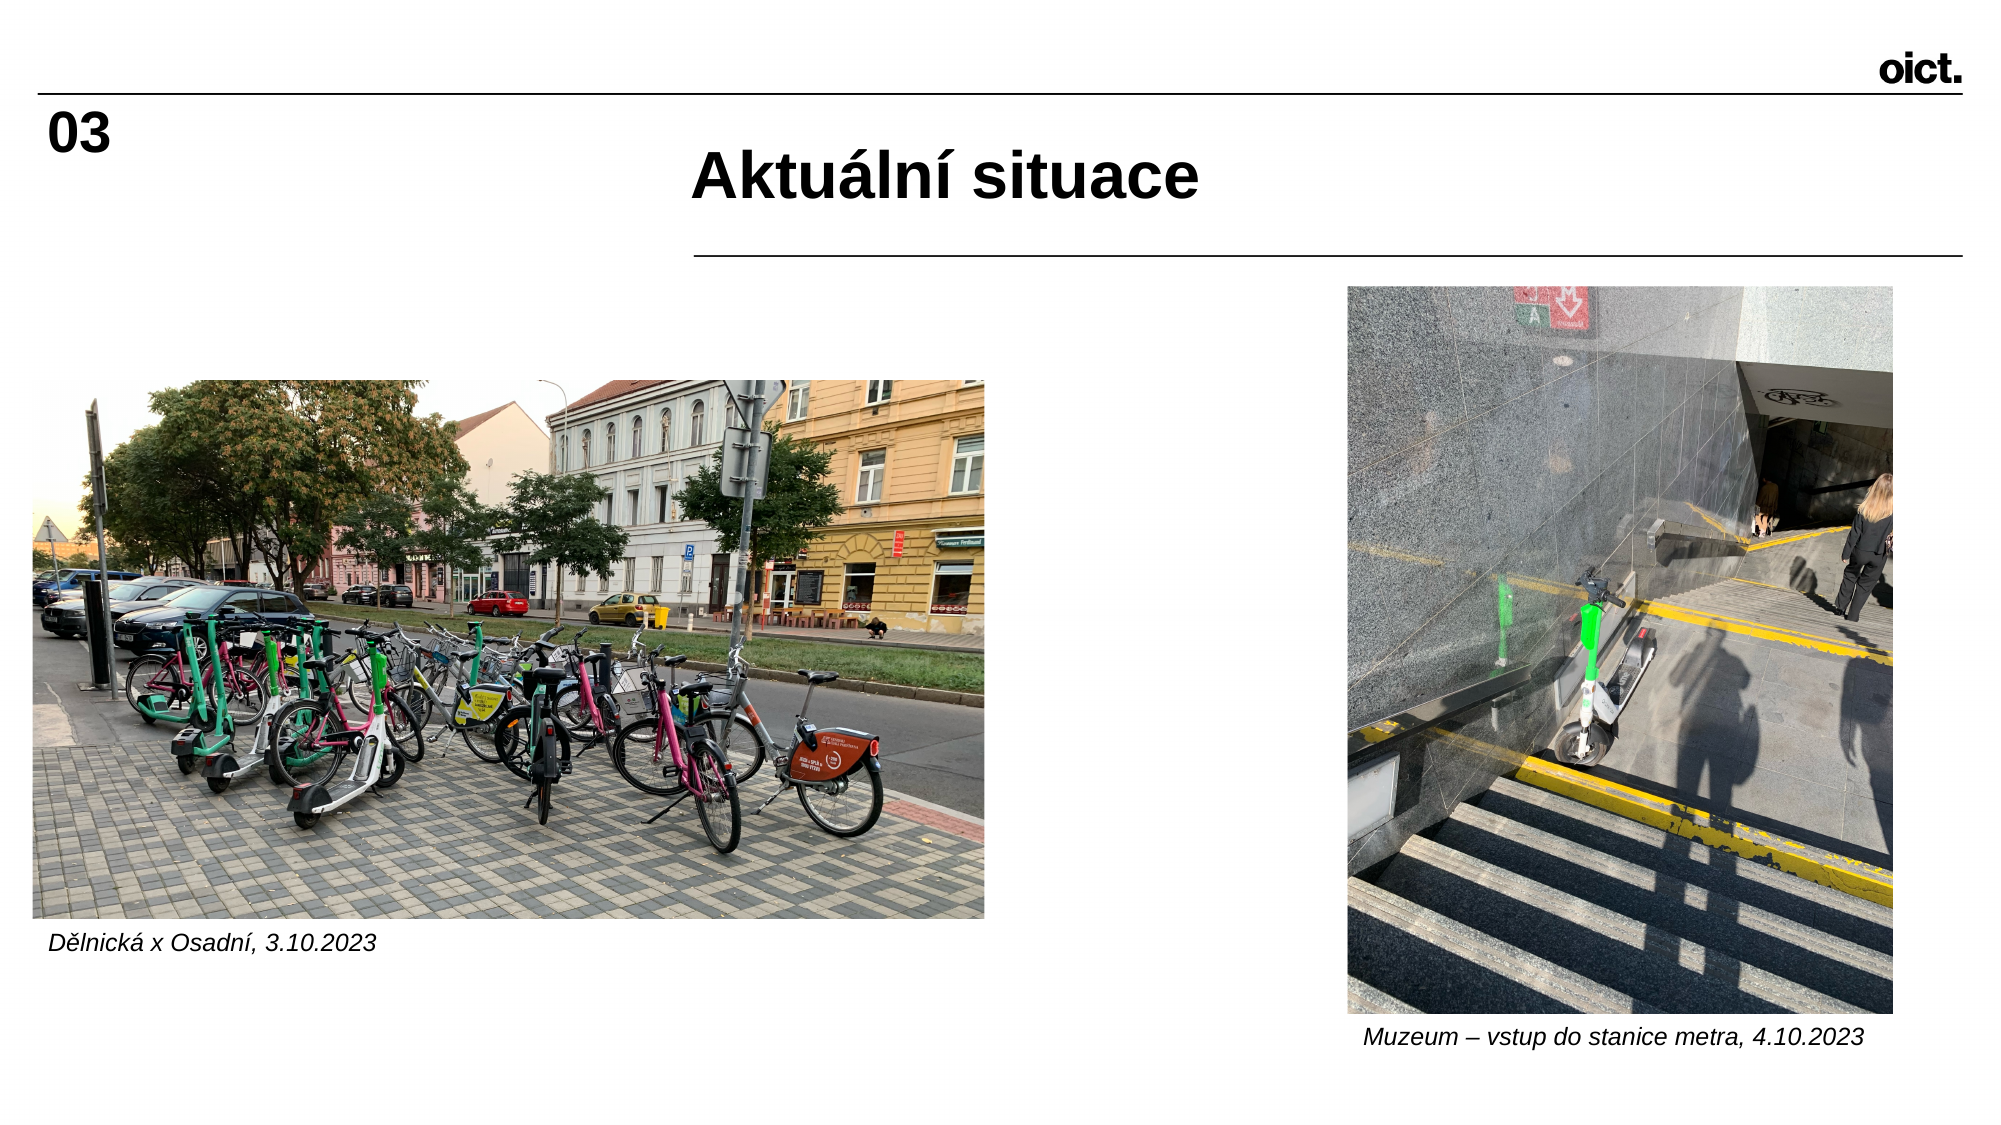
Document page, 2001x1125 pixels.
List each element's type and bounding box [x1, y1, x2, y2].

list [32, 380, 985, 919]
picture [0, 0, 2000, 1125]
